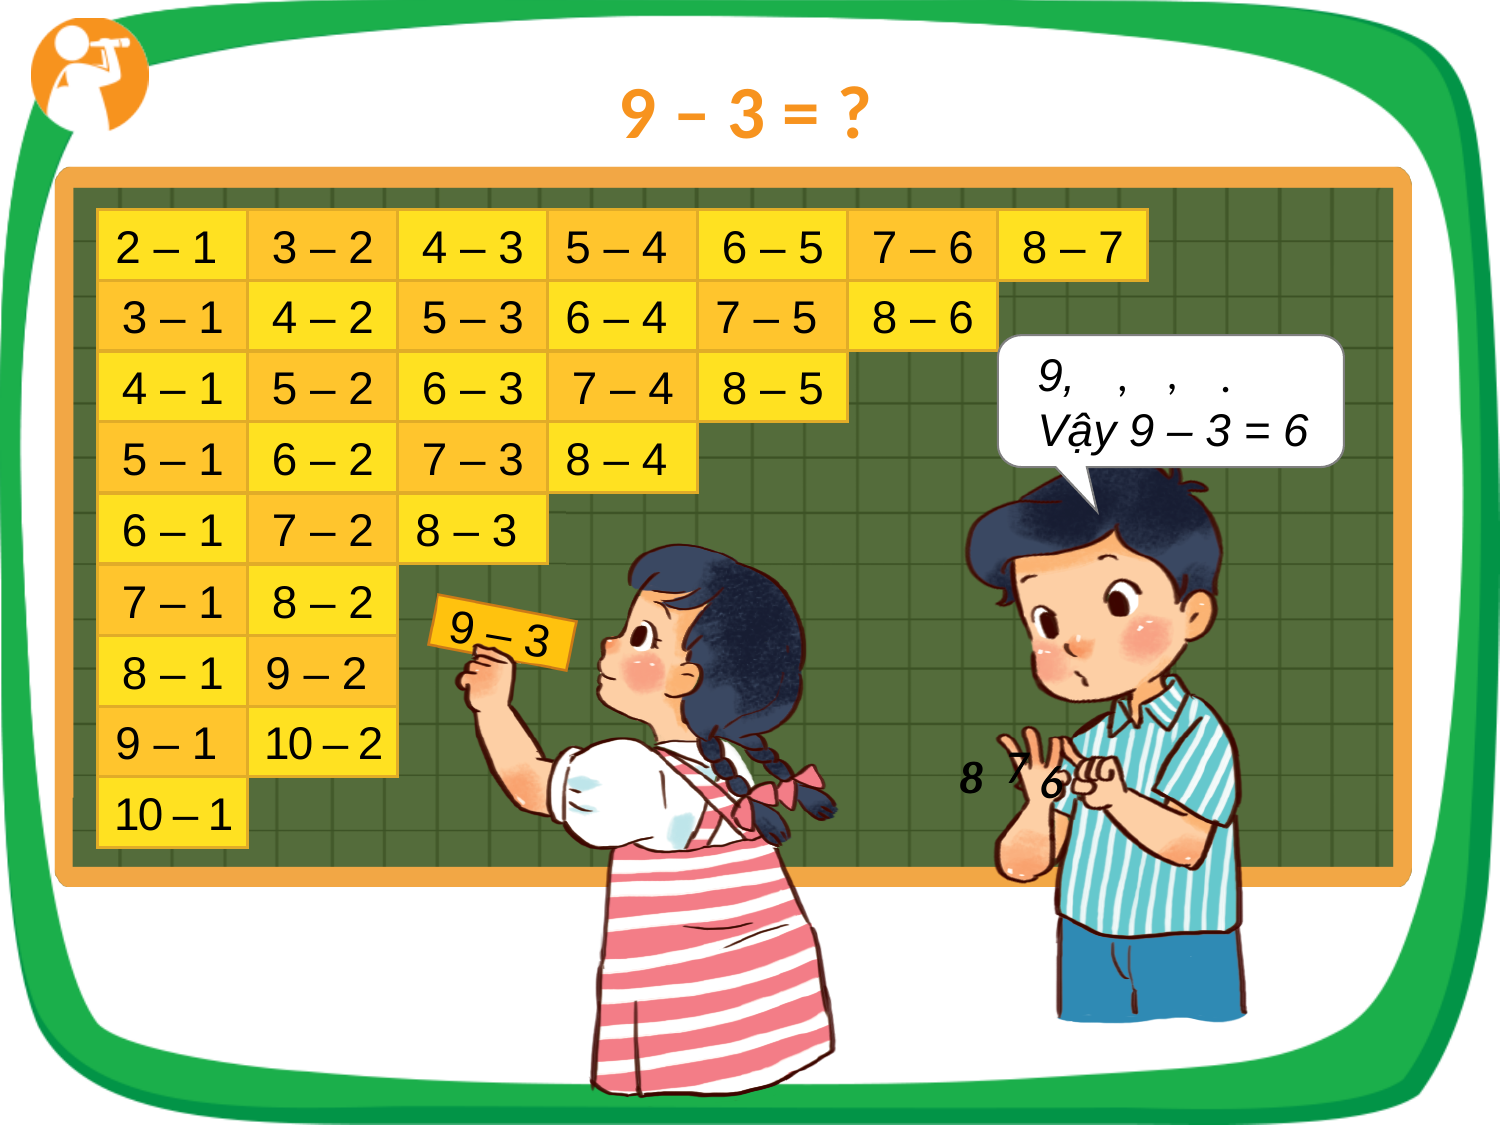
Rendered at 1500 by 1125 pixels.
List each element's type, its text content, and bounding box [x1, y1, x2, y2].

picture [0, 0, 1500, 1125]
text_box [399, 516, 856, 1107]
text_box 9 – 3 = ? [603, 55, 887, 157]
